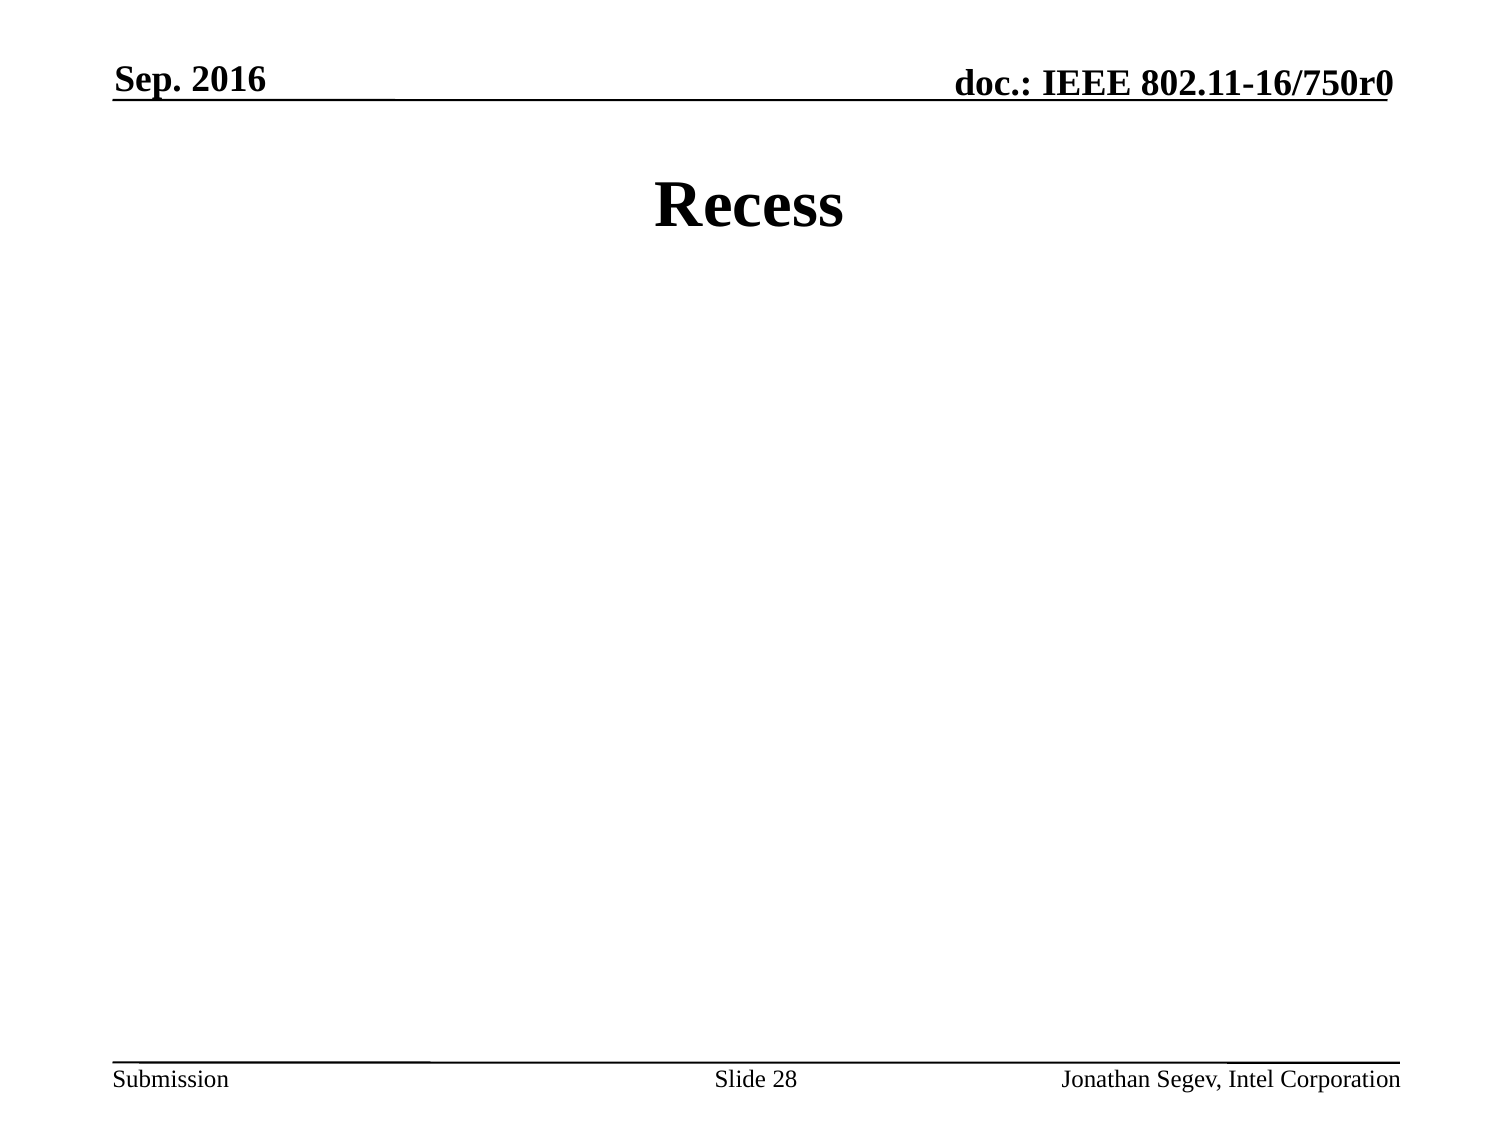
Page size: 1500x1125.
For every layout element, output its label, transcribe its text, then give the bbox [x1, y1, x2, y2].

footer Jonathan Segev, Intel Corporation [878, 1061, 1402, 1093]
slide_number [114, 54, 423, 100]
title Recess [112, 112, 1388, 288]
slide_number Slide 28 [712, 1061, 800, 1123]
